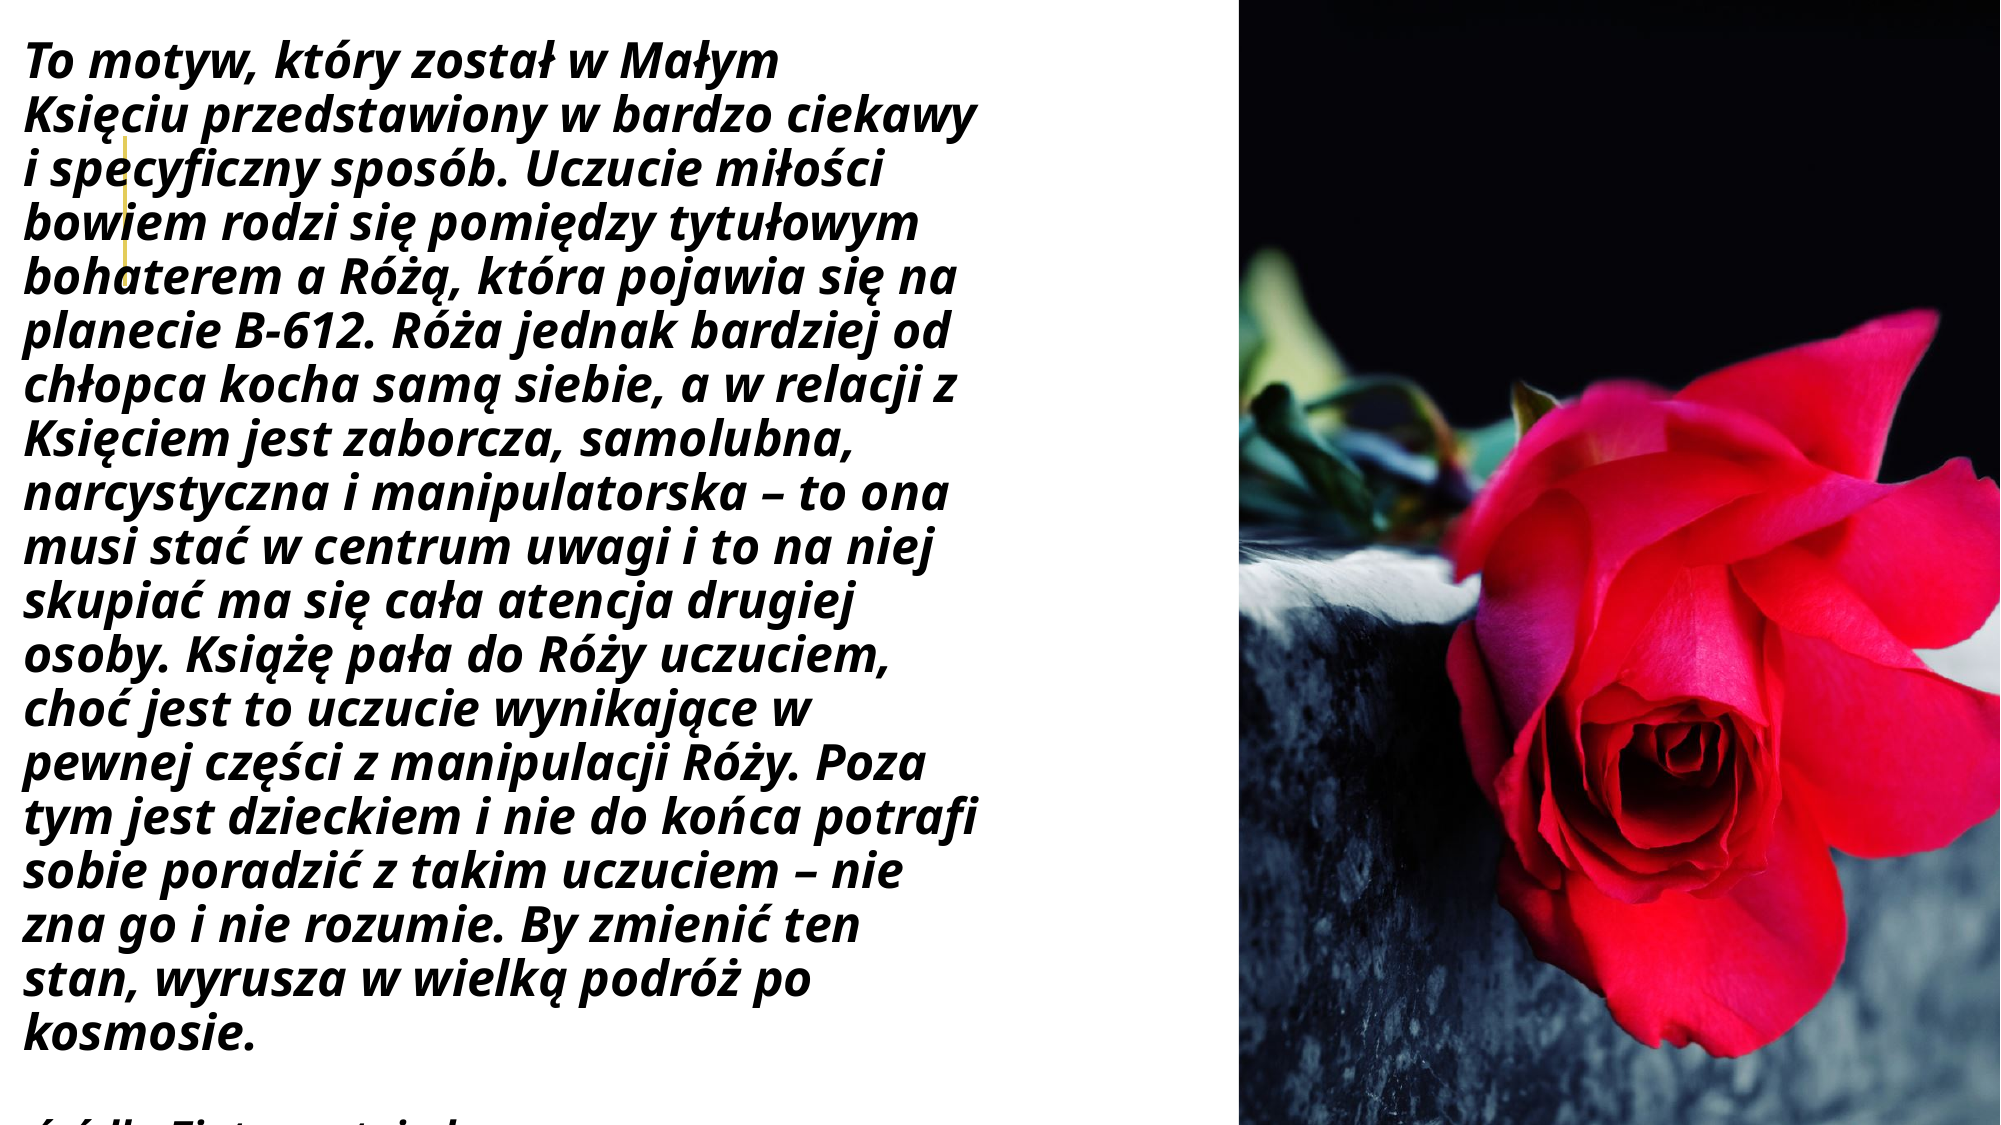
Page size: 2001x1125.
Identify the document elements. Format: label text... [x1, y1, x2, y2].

list To motyw, który został w Małym Księciu przedstawiony w bardzo ciekawy i specyficzny sposób. Uczucie miłości bowiem rodzi się pomiędzy tytułowym bohaterem a Różą, która pojawia się na planecie B-612. Róża jednak bardziej od chłopca kocha samą siebie, a w relacji z Księciem jest zaborcza, samolubna, narcystyczna i manipulatorska – to ona musi stać w centrum uwagi i to na niej skupiać ma się cała atencja drugiej osoby. Książę pała do Róży uczuciem, choć jest to uczucie wynikające w pewnej części z manipulacji Róży. Poza tym jest dzieckiem i nie do końca potrafi sobie poradzić z takim uczuciem – nie zna go i nie rozumie. By zmienić ten stan, wyrusza w wielką podróż po kosmosie. źródło;Zinterpretuj.pl [0, 28, 996, 689]
picture [1238, 0, 2000, 1125]
